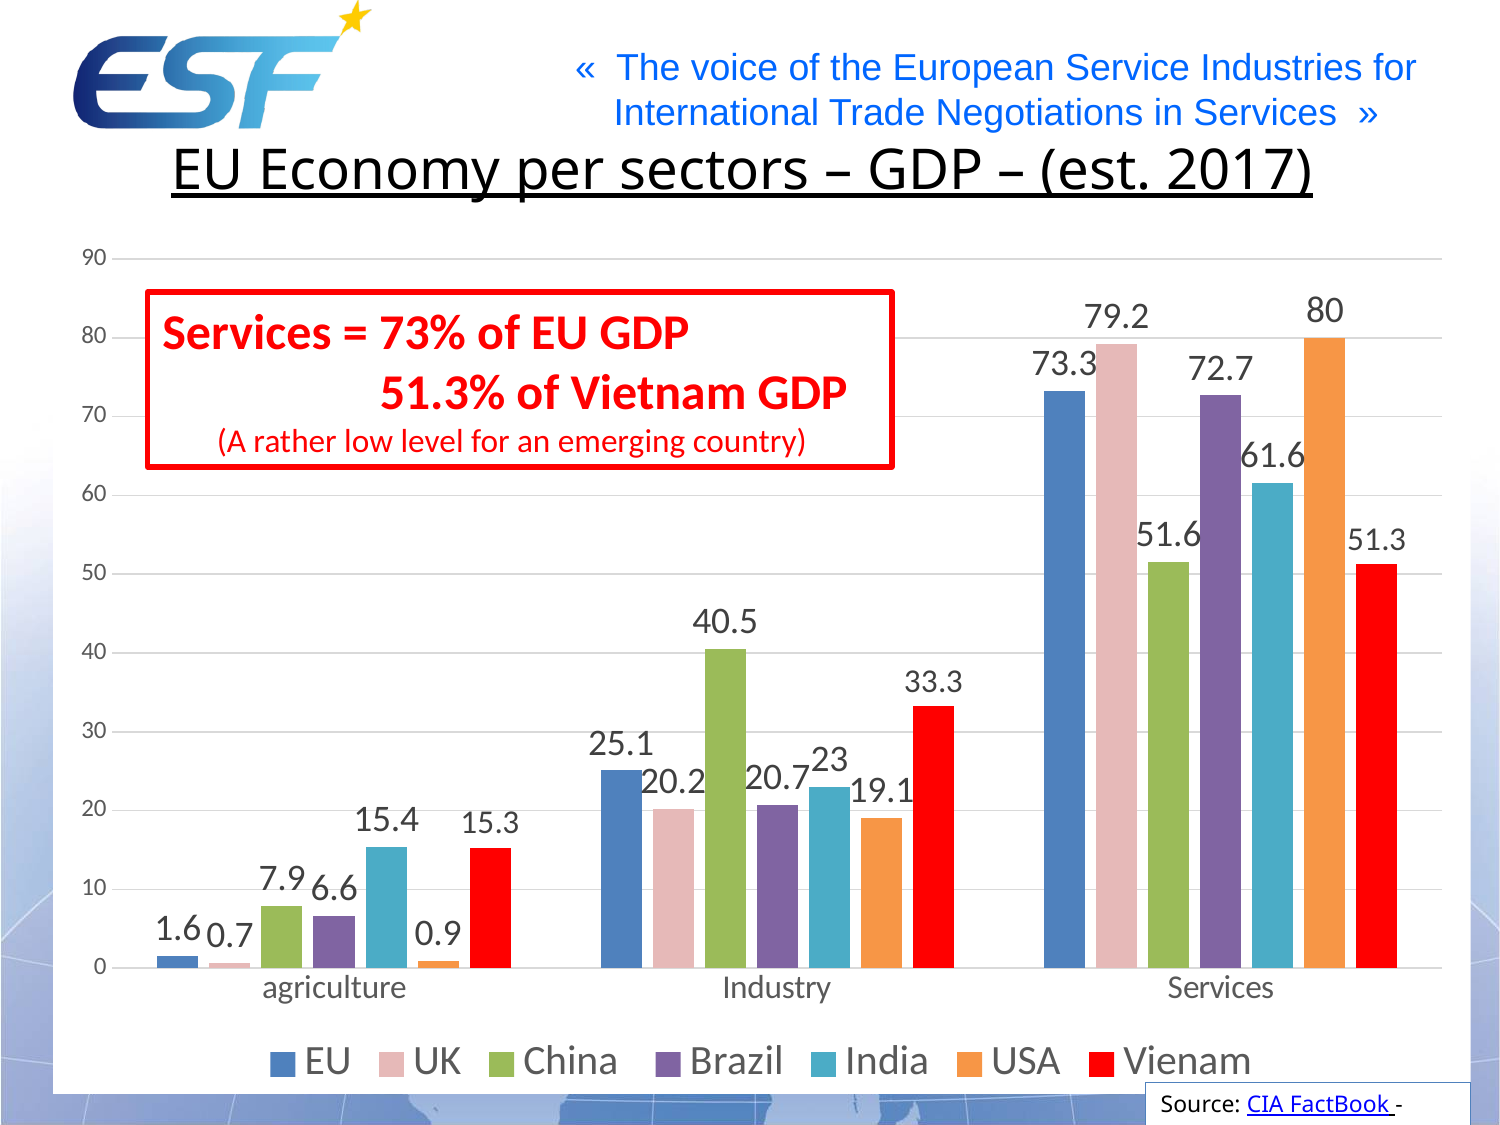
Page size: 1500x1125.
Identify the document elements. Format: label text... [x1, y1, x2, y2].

text_box Source: CIA FactBook - 2021 [1145, 1102, 1471, 1125]
chart [52, 228, 1471, 1095]
title EU Economy per sectors – GDP – (est. 2017) [95, 125, 1389, 209]
picture [0, 0, 1500, 1125]
